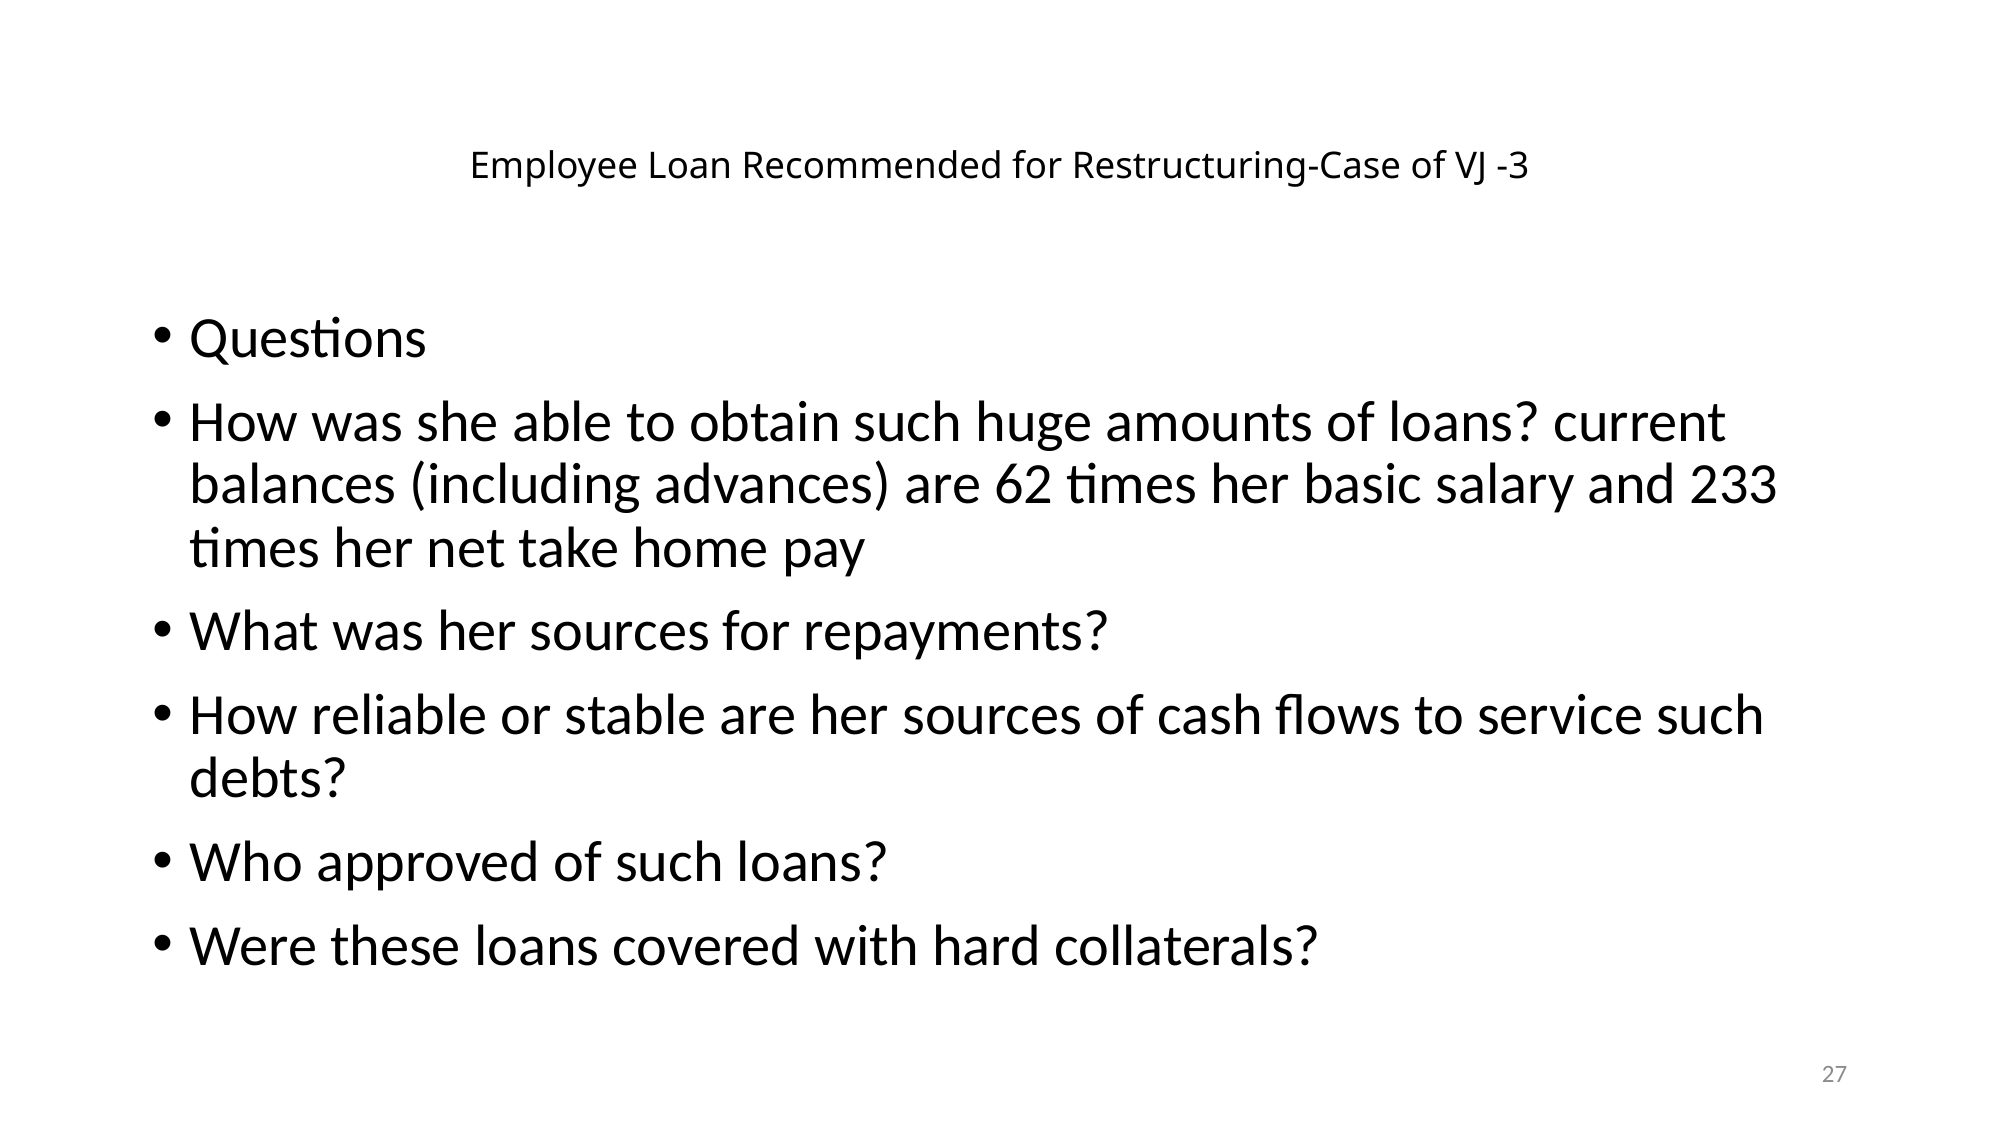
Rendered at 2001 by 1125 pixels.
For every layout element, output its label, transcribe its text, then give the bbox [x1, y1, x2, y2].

list Questions How was she able to obtain such huge amounts of loans? current balances (including advances) are 62 times her basic salary and 233 times her net take home pay What was her sources for repayments? How reliable or stable are her sources of cash flows to service such debts? Who approved of such loans? Were these loans covered with hard collaterals? [137, 299, 1863, 1014]
title Employee Loan Recommended for Restructuring-Case of VJ -3 [137, 59, 1863, 278]
slide_number 27 [1412, 1042, 1863, 1103]
